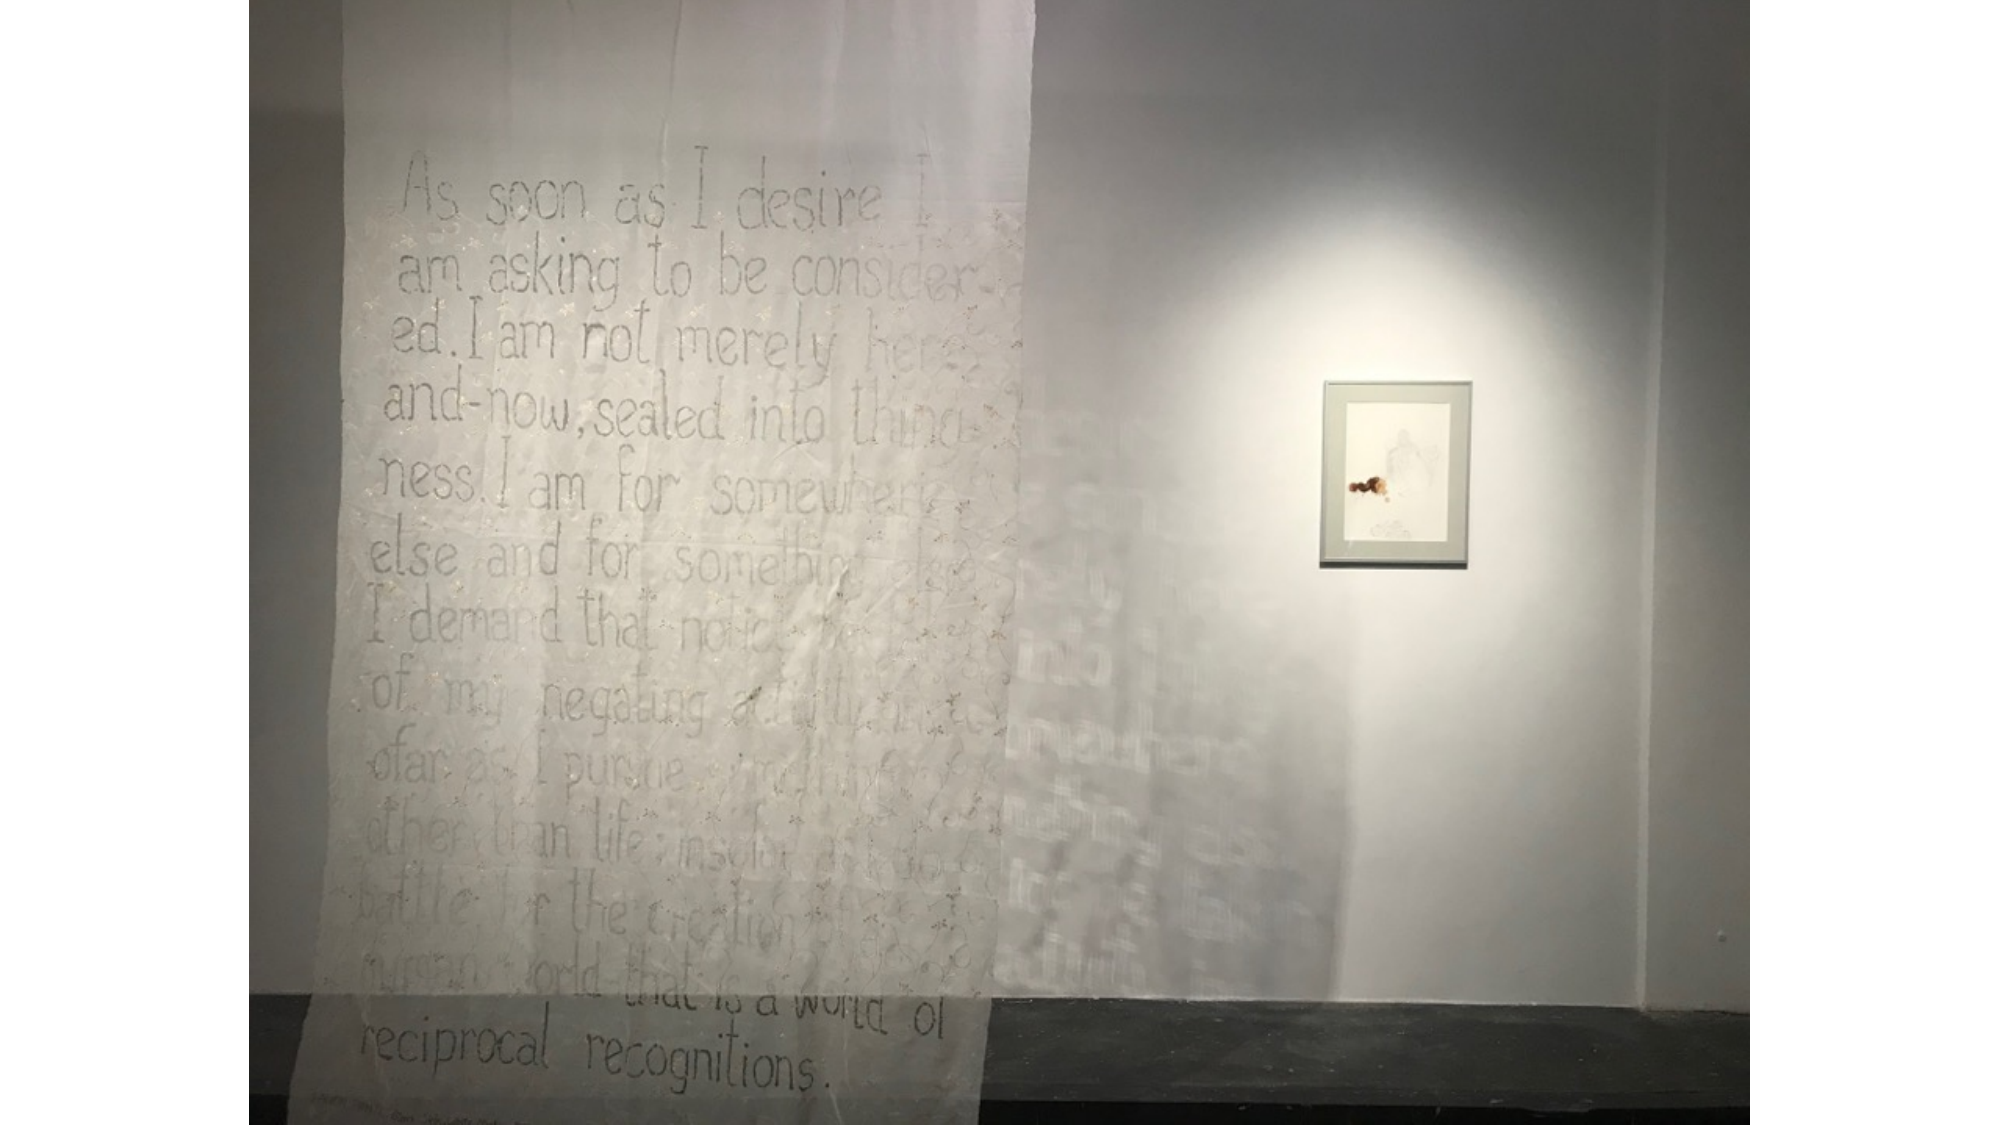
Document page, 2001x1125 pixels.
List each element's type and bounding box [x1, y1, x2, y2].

picture [249, 0, 1750, 1125]
